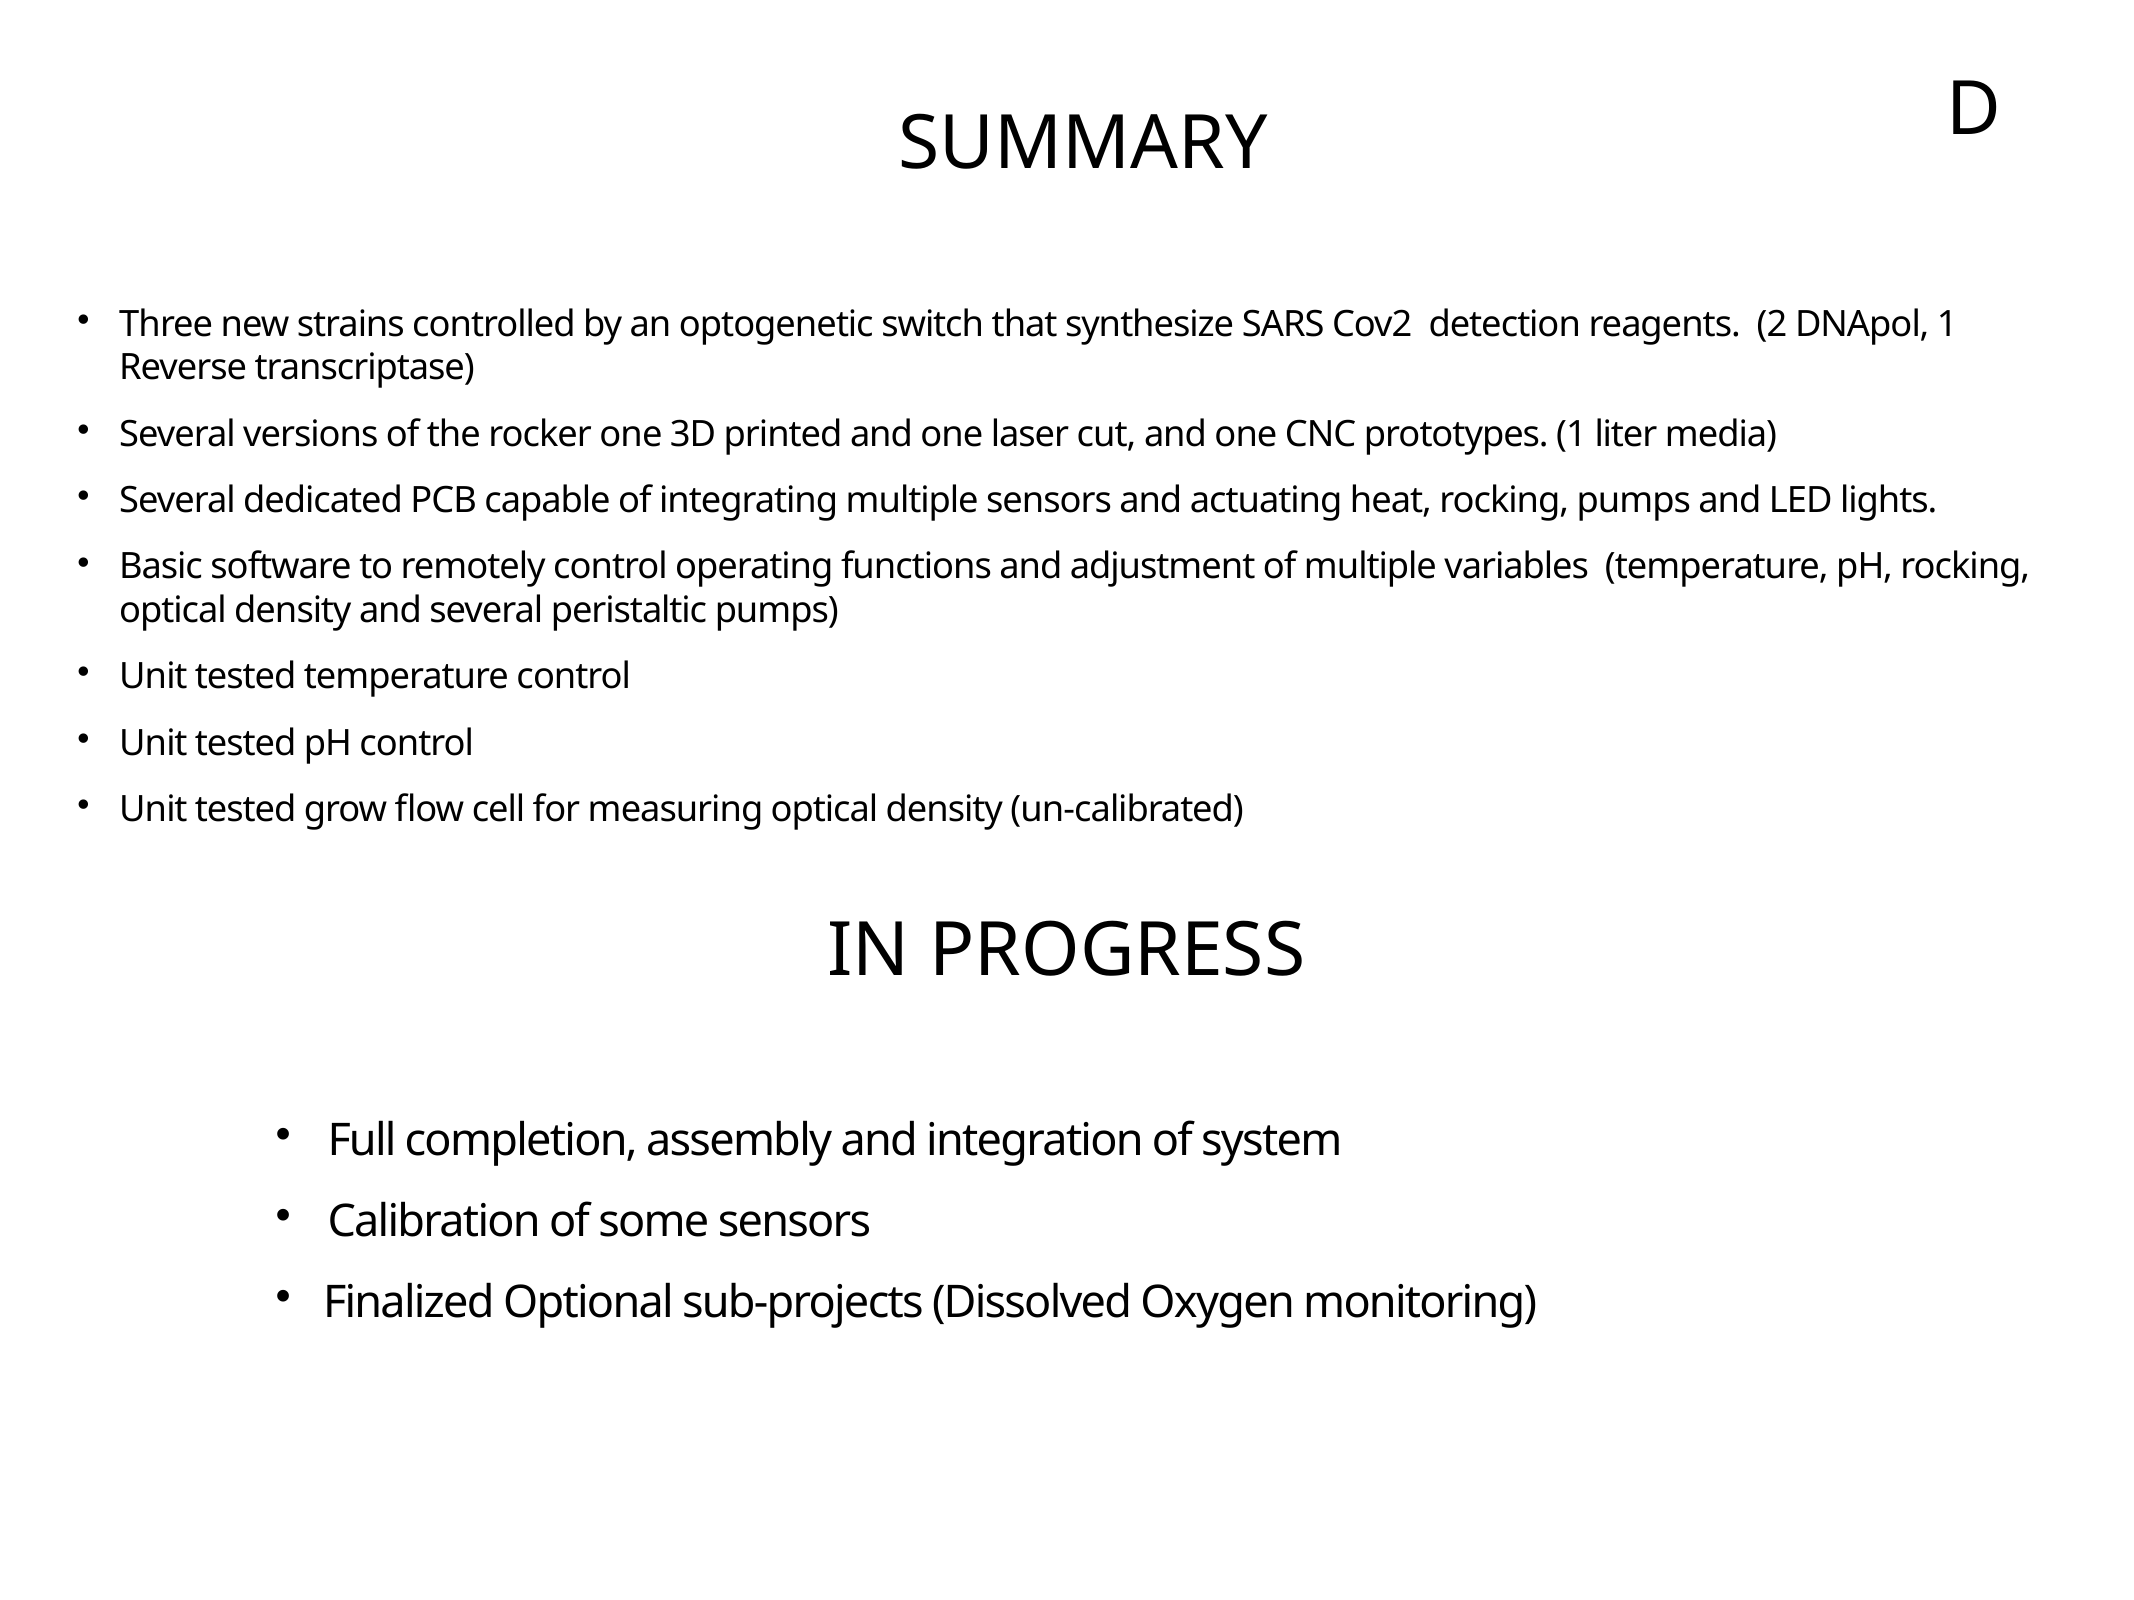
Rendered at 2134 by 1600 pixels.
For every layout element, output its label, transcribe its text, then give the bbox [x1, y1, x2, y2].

text_box D [1938, 50, 2010, 158]
text_box Full completion, assembly and integration of system Calibration of some sensors Finalized Optional sub-projects (Dissolved Oxygen monitoring) [258, 1110, 2134, 1545]
text_box Three new strains controlled by an optogenetic switch that synthesize SARS Cov2 detection reagents. (2 DNApol, 1 Reverse transcriptase) Several versions of the rocker one 3D printed and one laser cut, and one CNC prototypes. (1 liter media) Several dedicated PCB capable of integrating multiple sensors and actuating heat, rocking, pumps and LED lights. Basic software to remotely control operating functions and adjustment of multiple variables (temperature, pH, rocking, optical density and several peristaltic pumps) Unit tested temperature control Unit tested pH control Unit tested grow flow cell for measuring optical density (un-calibrated) [63, 300, 2071, 888]
text_box SUMMARY [123, 94, 2043, 184]
text_box IN PROGRESS [106, 900, 2027, 991]
